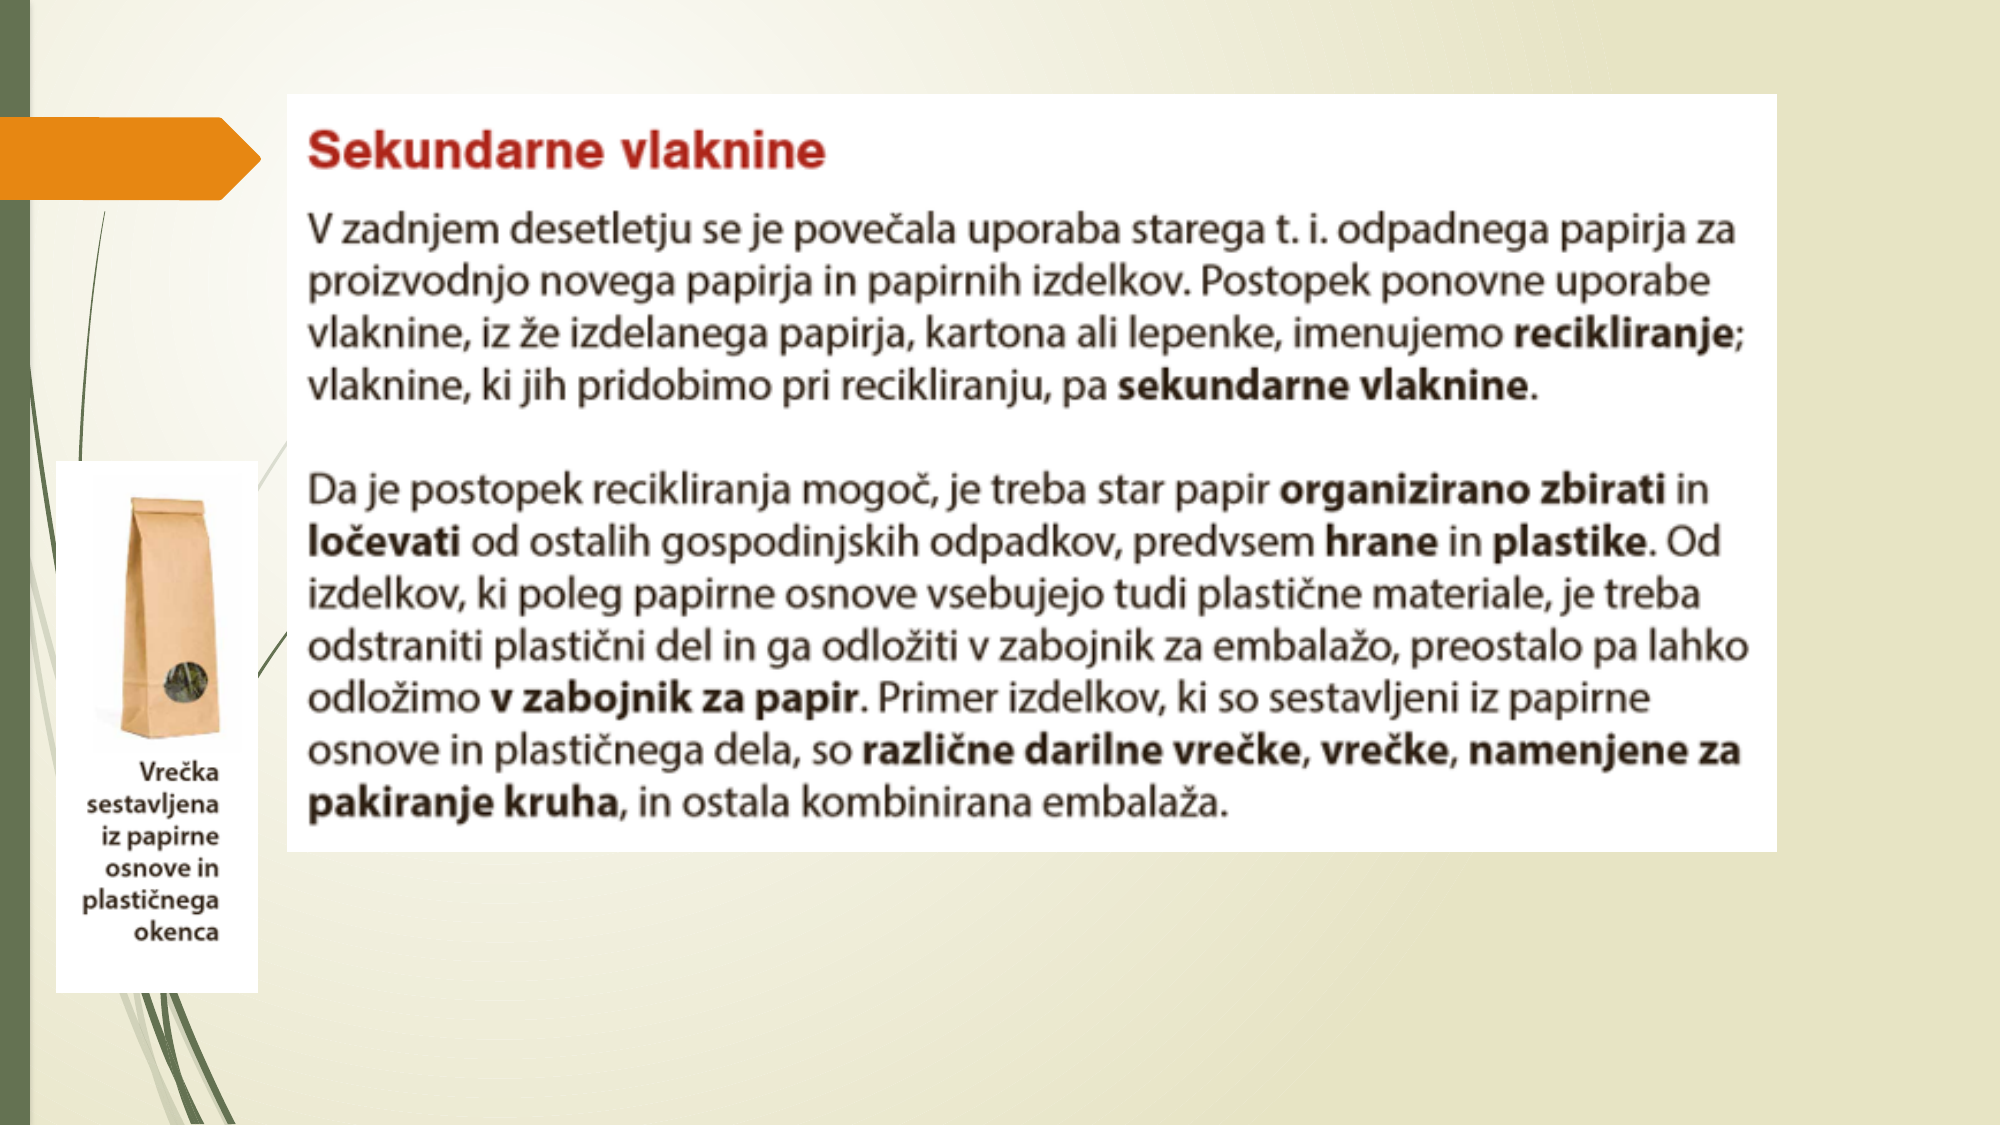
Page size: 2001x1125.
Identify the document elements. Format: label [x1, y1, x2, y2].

picture [55, 461, 258, 993]
picture [287, 94, 1777, 852]
